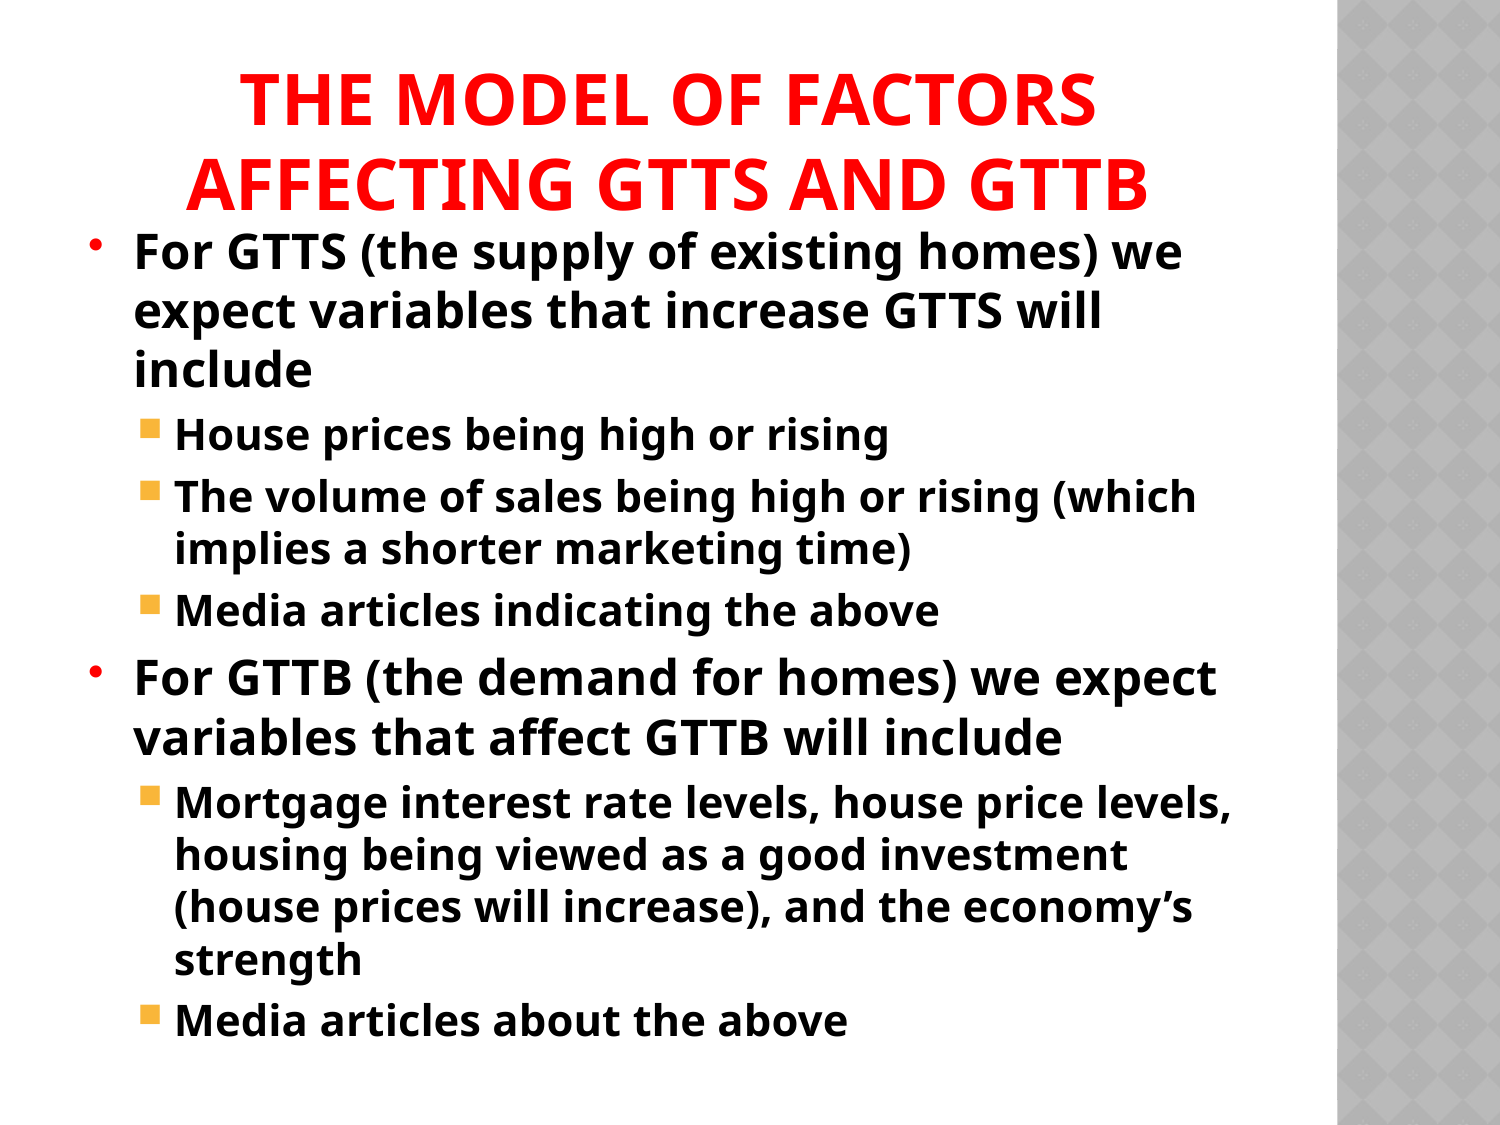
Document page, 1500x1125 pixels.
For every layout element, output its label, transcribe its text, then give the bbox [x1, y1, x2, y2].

list For GTTS (the supply of existing homes) we expect variables that increase GTTS will include House prices being high or rising The volume of sales being high or rising (which implies a shorter marketing time) Media articles indicating the above For GTTB (the demand for homes) we expect variables that affect GTTB will include Mortgage interest rate levels, house price levels, housing being viewed as a good investment (house prices will increase), and the economy’s strength Media articles about the above [75, 212, 1263, 1059]
title The model of factors affecting GTTS and GTTB [75, 52, 1263, 212]
